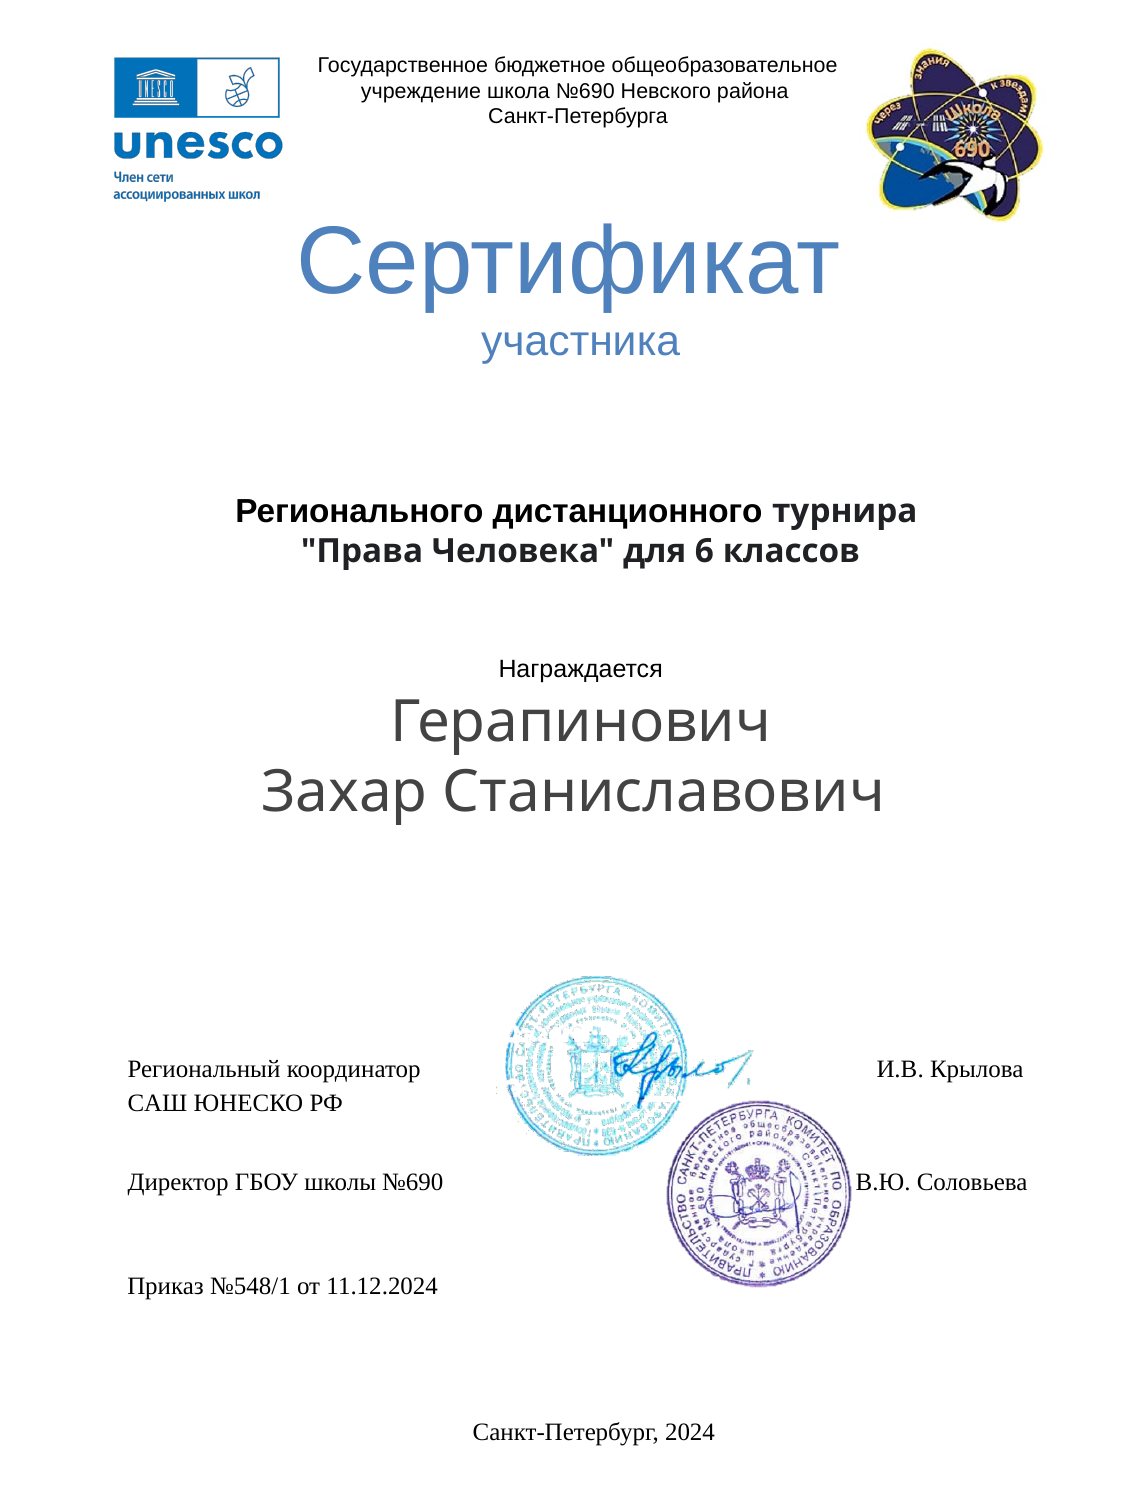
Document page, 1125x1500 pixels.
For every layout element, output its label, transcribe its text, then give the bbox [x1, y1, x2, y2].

picture [496, 959, 858, 1293]
text_box Награждается Герапинович Захар Станиславович [196, 645, 965, 830]
text_box Региональный координатор И.В. Крылова CАШ ЮНЕСКО РФ [113, 1041, 496, 1124]
picture [100, 44, 293, 213]
text_box Сертификат участника [164, 191, 997, 425]
text_box Государственное бюджетное общеобразовательное учреждение школа №690 Невского района Санкт-Петербурга [293, 44, 858, 135]
picture [858, 44, 1050, 225]
text_box Директор ГБОУ школы №690 В.Ю. Соловьева [113, 1158, 656, 1202]
text_box Регионального дистанционного турнира "Права Человека" для 6 классов [164, 482, 997, 576]
text_box Директор ГБОУ школы №690 В.Ю. Соловьева [858, 1158, 1046, 1202]
text_box Региональный координатор И.В. Крылова CАШ ЮНЕСКО РФ [765, 1041, 1046, 1124]
text_box Санкт-Петербург, 2024 [353, 1408, 835, 1453]
text_box Приказ №548/1 от 11.12.2024 [113, 1262, 594, 1306]
